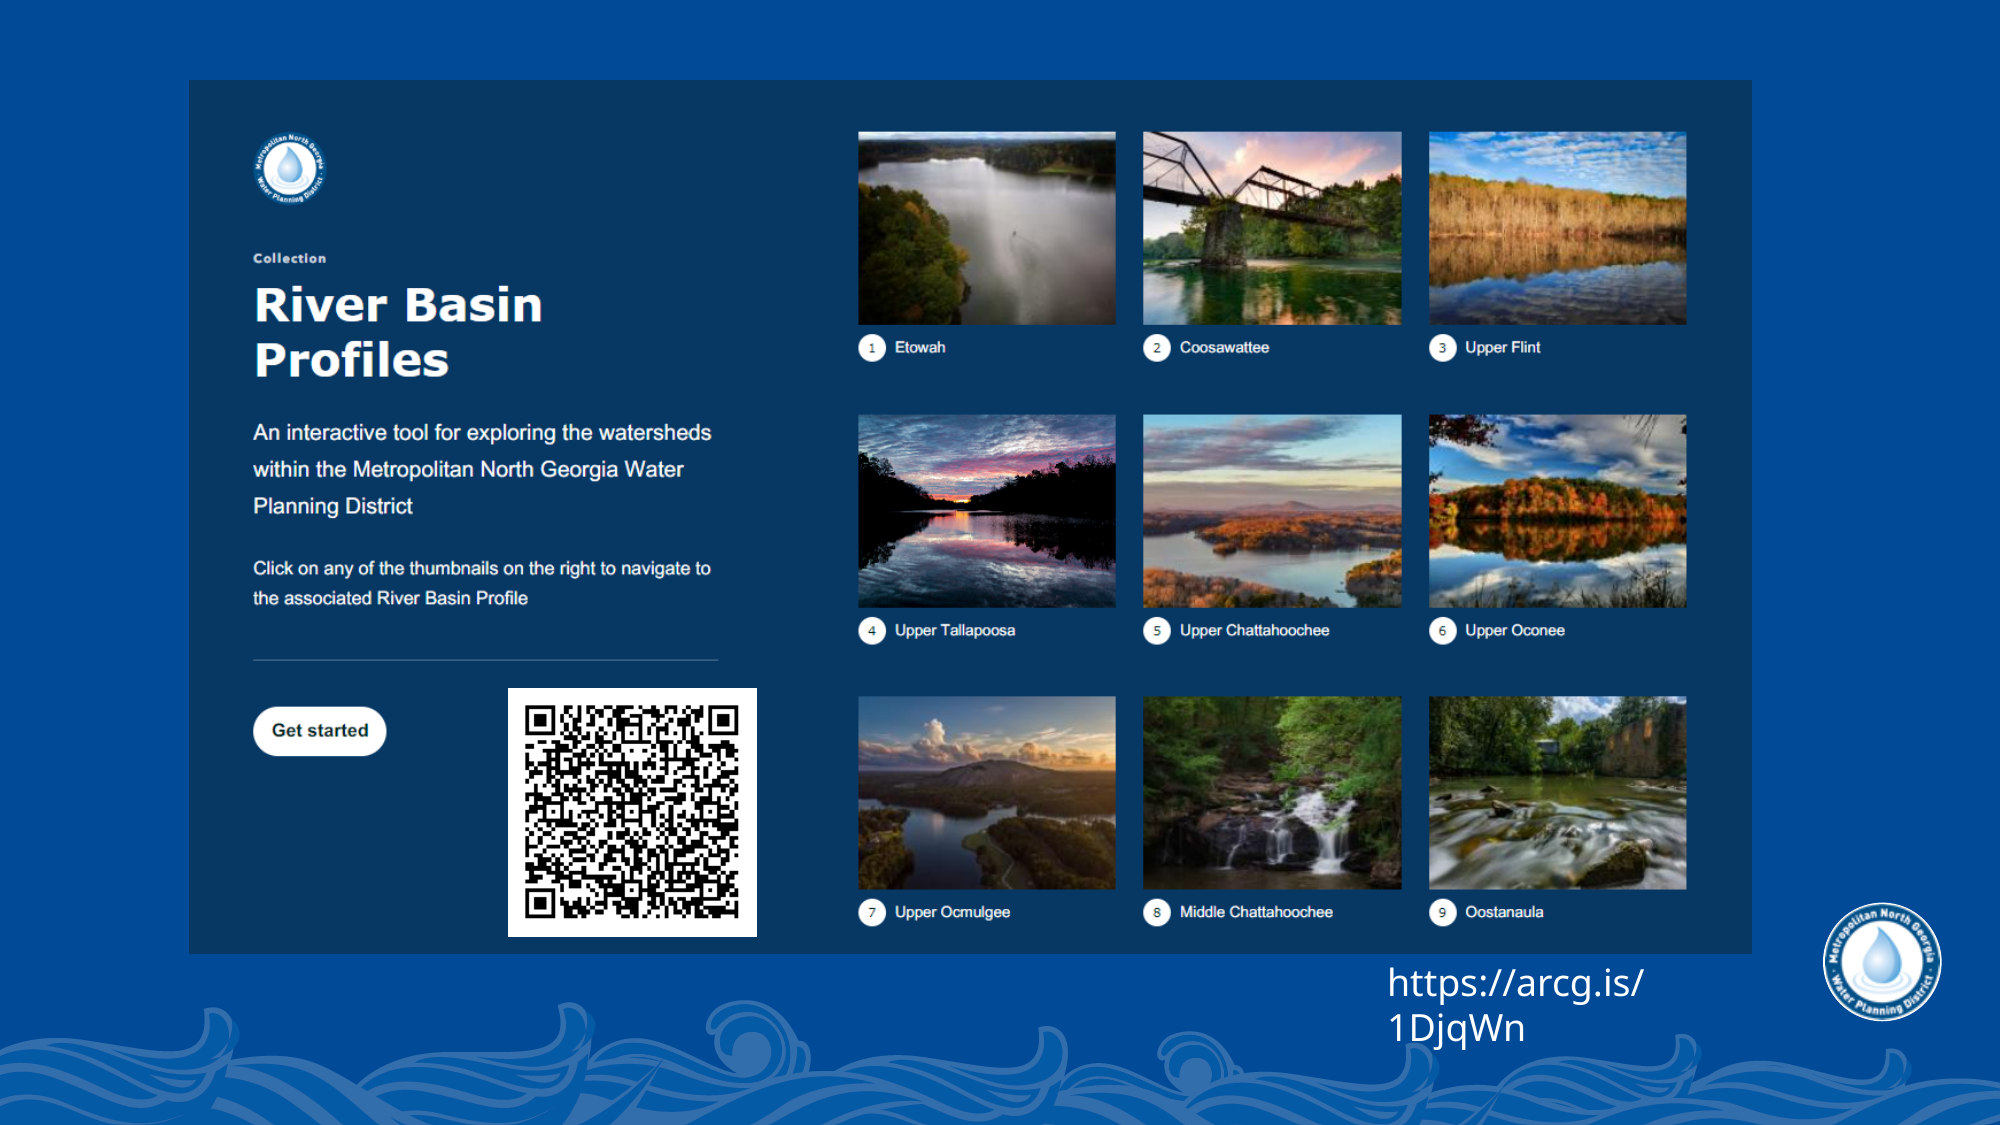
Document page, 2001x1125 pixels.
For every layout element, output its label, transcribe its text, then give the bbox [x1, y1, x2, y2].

picture [1825, 904, 1940, 1020]
text_box https://arcg.is/1DjqWn [1372, 954, 1752, 1056]
picture [189, 80, 1752, 954]
